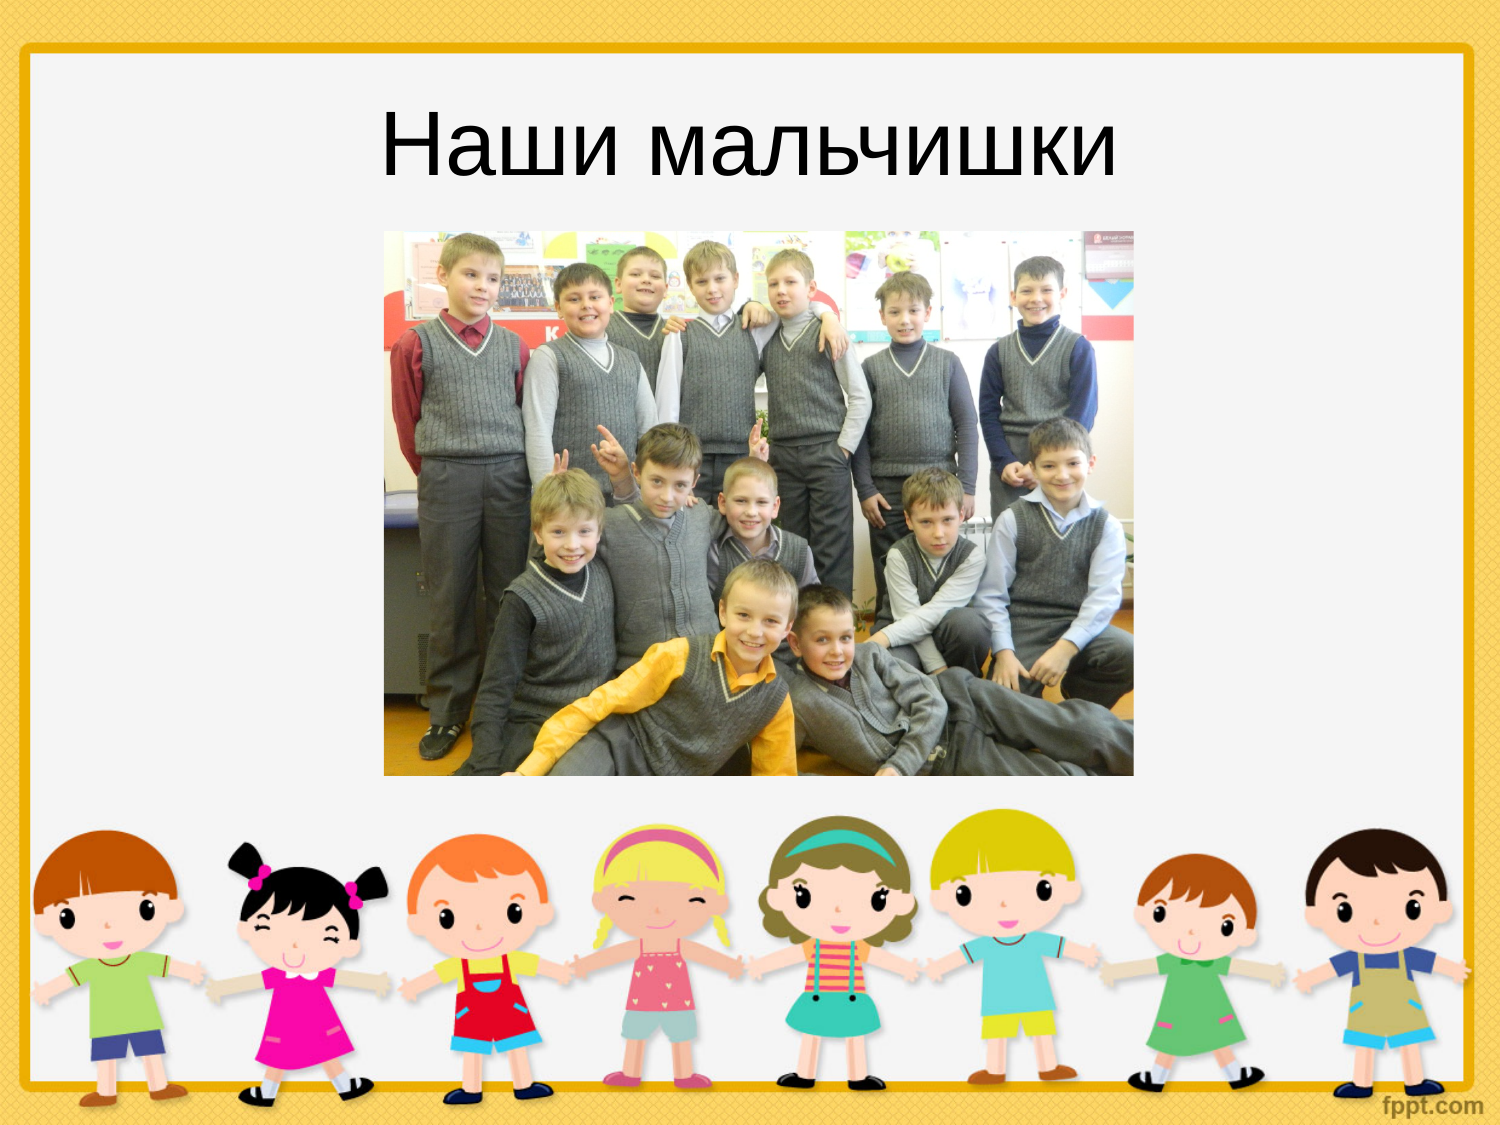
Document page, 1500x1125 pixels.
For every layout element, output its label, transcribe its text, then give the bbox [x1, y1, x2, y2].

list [383, 231, 1134, 776]
picture [0, 0, 1500, 1125]
title Наши мальчишки [74, 44, 1426, 233]
